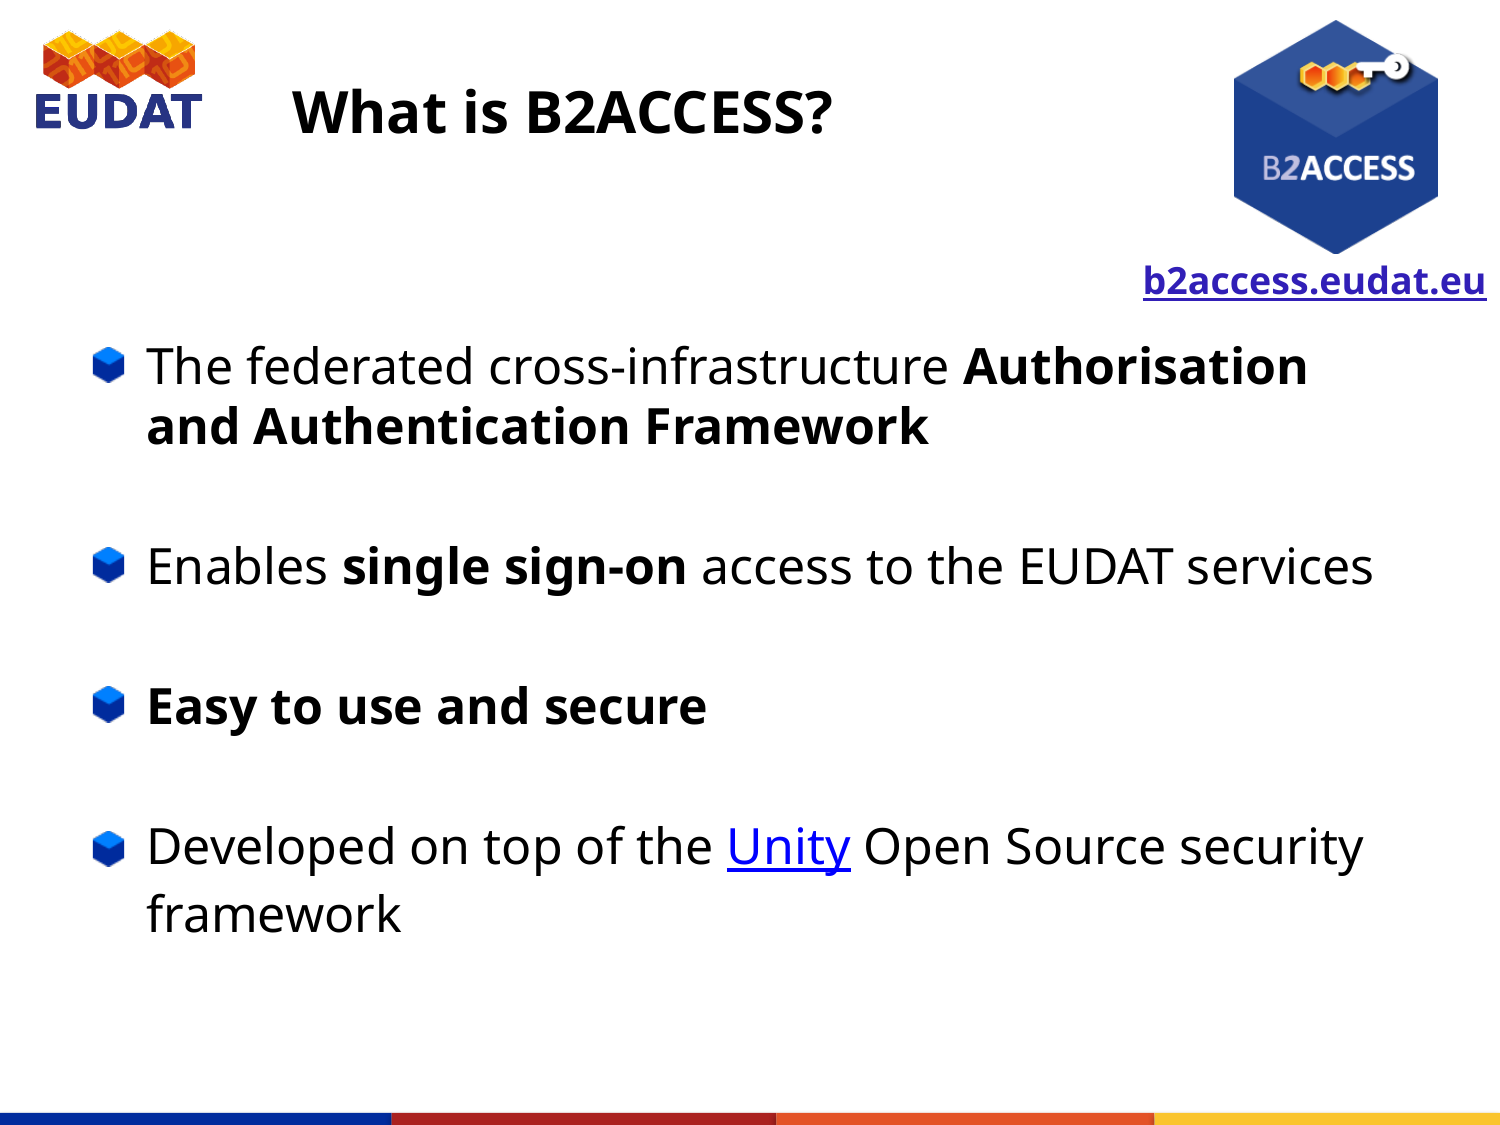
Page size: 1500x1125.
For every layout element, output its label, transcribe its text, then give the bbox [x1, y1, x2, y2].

picture [8, 0, 210, 162]
text_box b2access.eudat.eu [1128, 249, 1500, 310]
picture [1233, 18, 1438, 254]
picture [90, 347, 126, 383]
picture [90, 831, 126, 867]
list The federated cross-infrastructure Authorisation and Authentication Framework Enables single sign-on access to the EUDAT services Easy to use and secure Developed on top of the Unity Open Source security framework [75, 257, 1425, 1000]
picture [90, 686, 126, 723]
title What is B2ACCESS? [277, 45, 1228, 175]
picture [90, 547, 126, 583]
